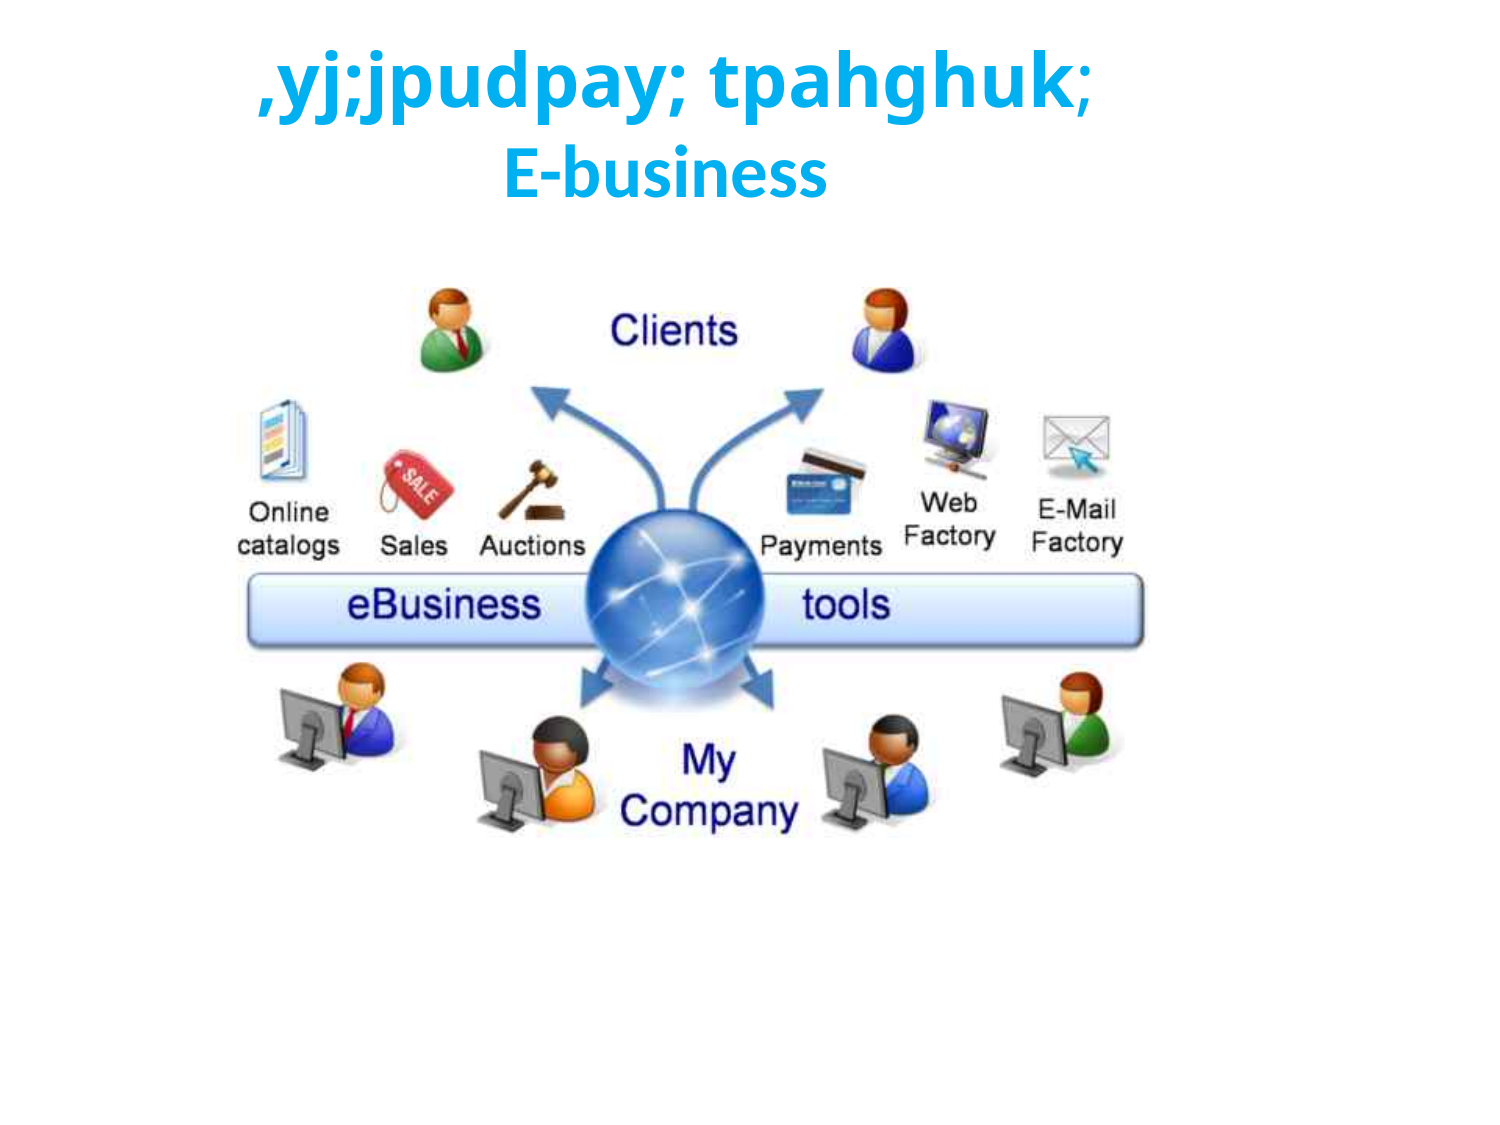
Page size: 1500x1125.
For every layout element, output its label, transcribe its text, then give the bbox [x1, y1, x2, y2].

text_box ,yj;jpudpay; tpahghuk; E-business [222, 24, 1111, 220]
picture [212, 287, 1151, 841]
